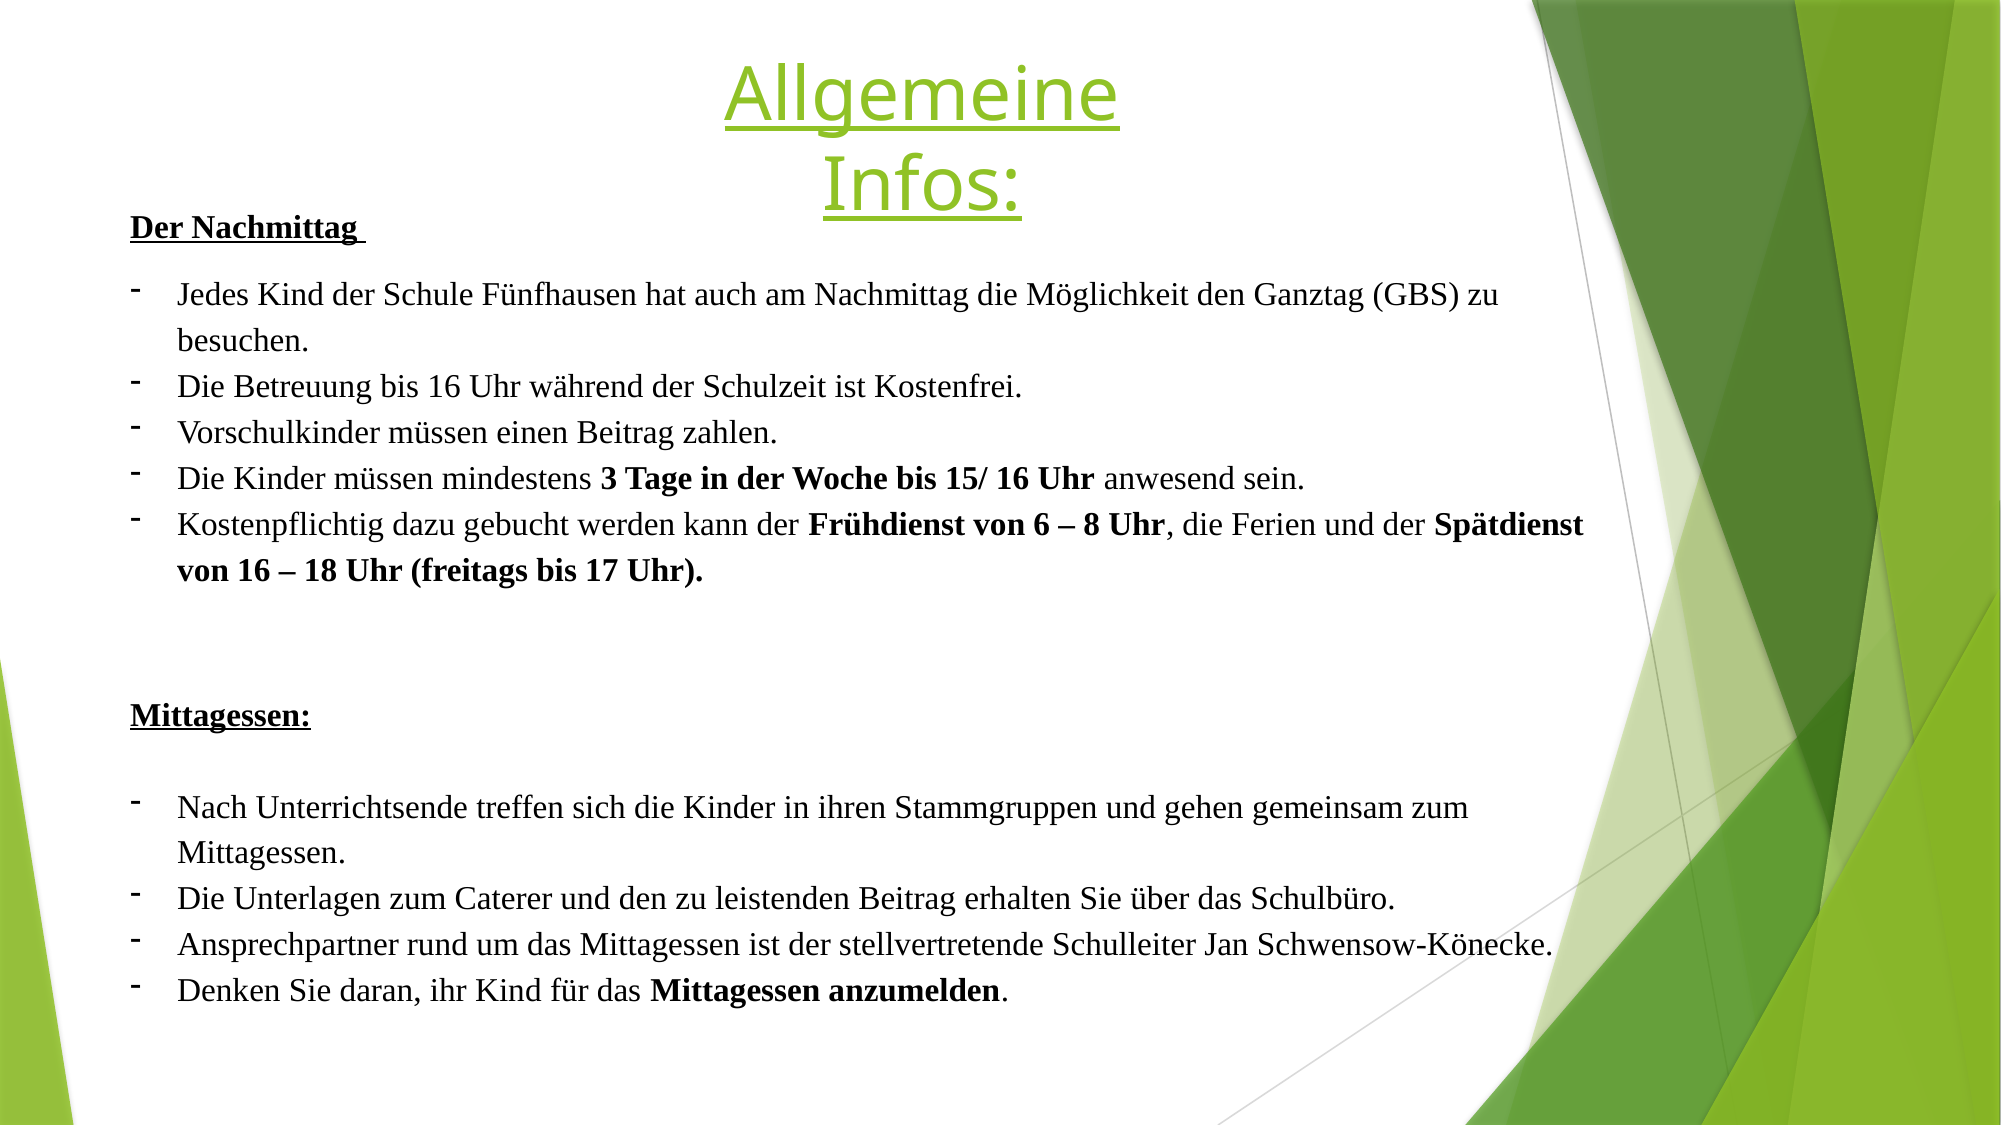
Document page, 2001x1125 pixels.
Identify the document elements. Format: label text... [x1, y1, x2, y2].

text_box Mittagessen: Nach Unterrichtsende treffen sich die Kinder in ihren Stammgruppen und gehen gemeinsam zum Mittagessen. Die Unterlagen zum Caterer und den zu leistenden Beitrag erhalten Sie über das Schulbüro. Ansprechpartner rund um das Mittagessen ist der stellvertretende Schulleiter Jan Schwensow-Könecke. Denken Sie daran, ihr Kind für das Mittagessen anzumelden. [115, 644, 1653, 1016]
title Allgemeine Infos: [602, 37, 1243, 148]
text_box Der Nachmittag Jedes Kind der Schule Fünfhausen hat auch am Nachmittag die Möglichkeit den Ganztag (GBS) zu besuchen. Die Betreuung bis 16 Uhr während der Schulzeit ist Kostenfrei. Vorschulkinder müssen einen Beitrag zahlen. Die Kinder müssen mindestens 3 Tage in der Woche bis 15/ 16 Uhr anwesend sein. Kostenpflichtig dazu gebucht werden kann der Frühdienst von 6 – 8 Uhr, die Ferien und der Spätdienst von 16 – 18 Uhr (freitags bis 17 Uhr). [115, 192, 1653, 596]
